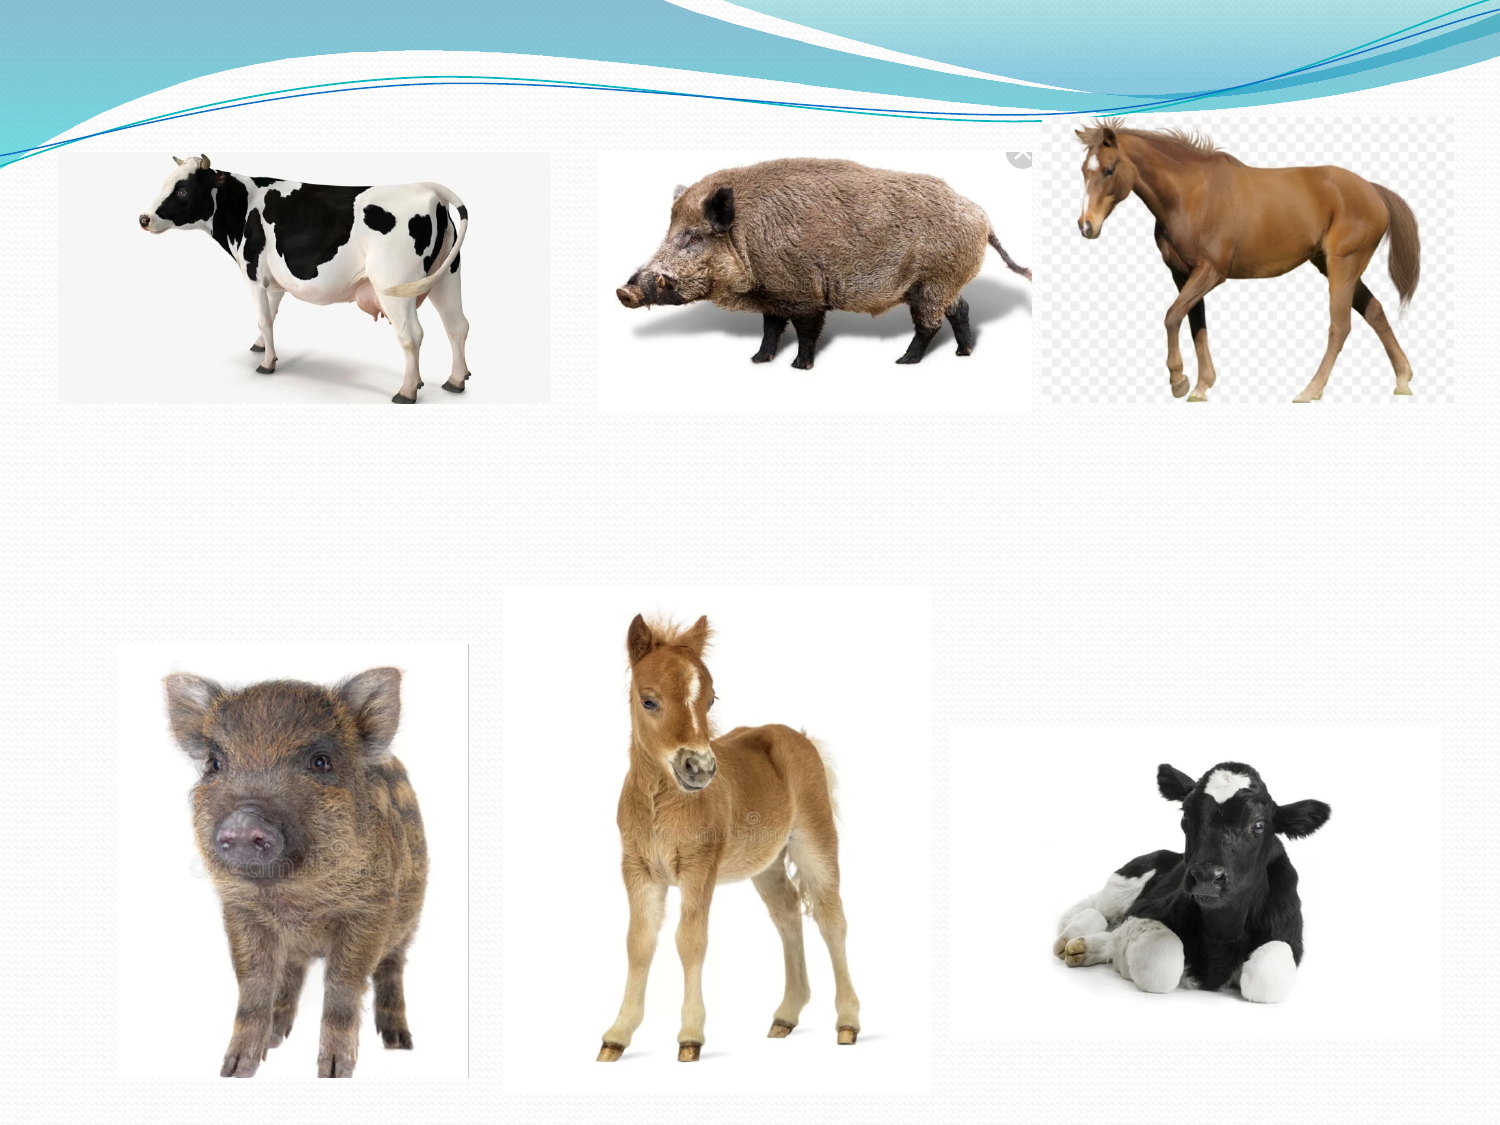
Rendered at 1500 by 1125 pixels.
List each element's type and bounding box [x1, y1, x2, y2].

picture [1042, 116, 1454, 403]
picture [948, 726, 1442, 1038]
picture [116, 644, 469, 1078]
picture [503, 585, 933, 1094]
picture [597, 152, 1032, 412]
picture [58, 152, 551, 404]
